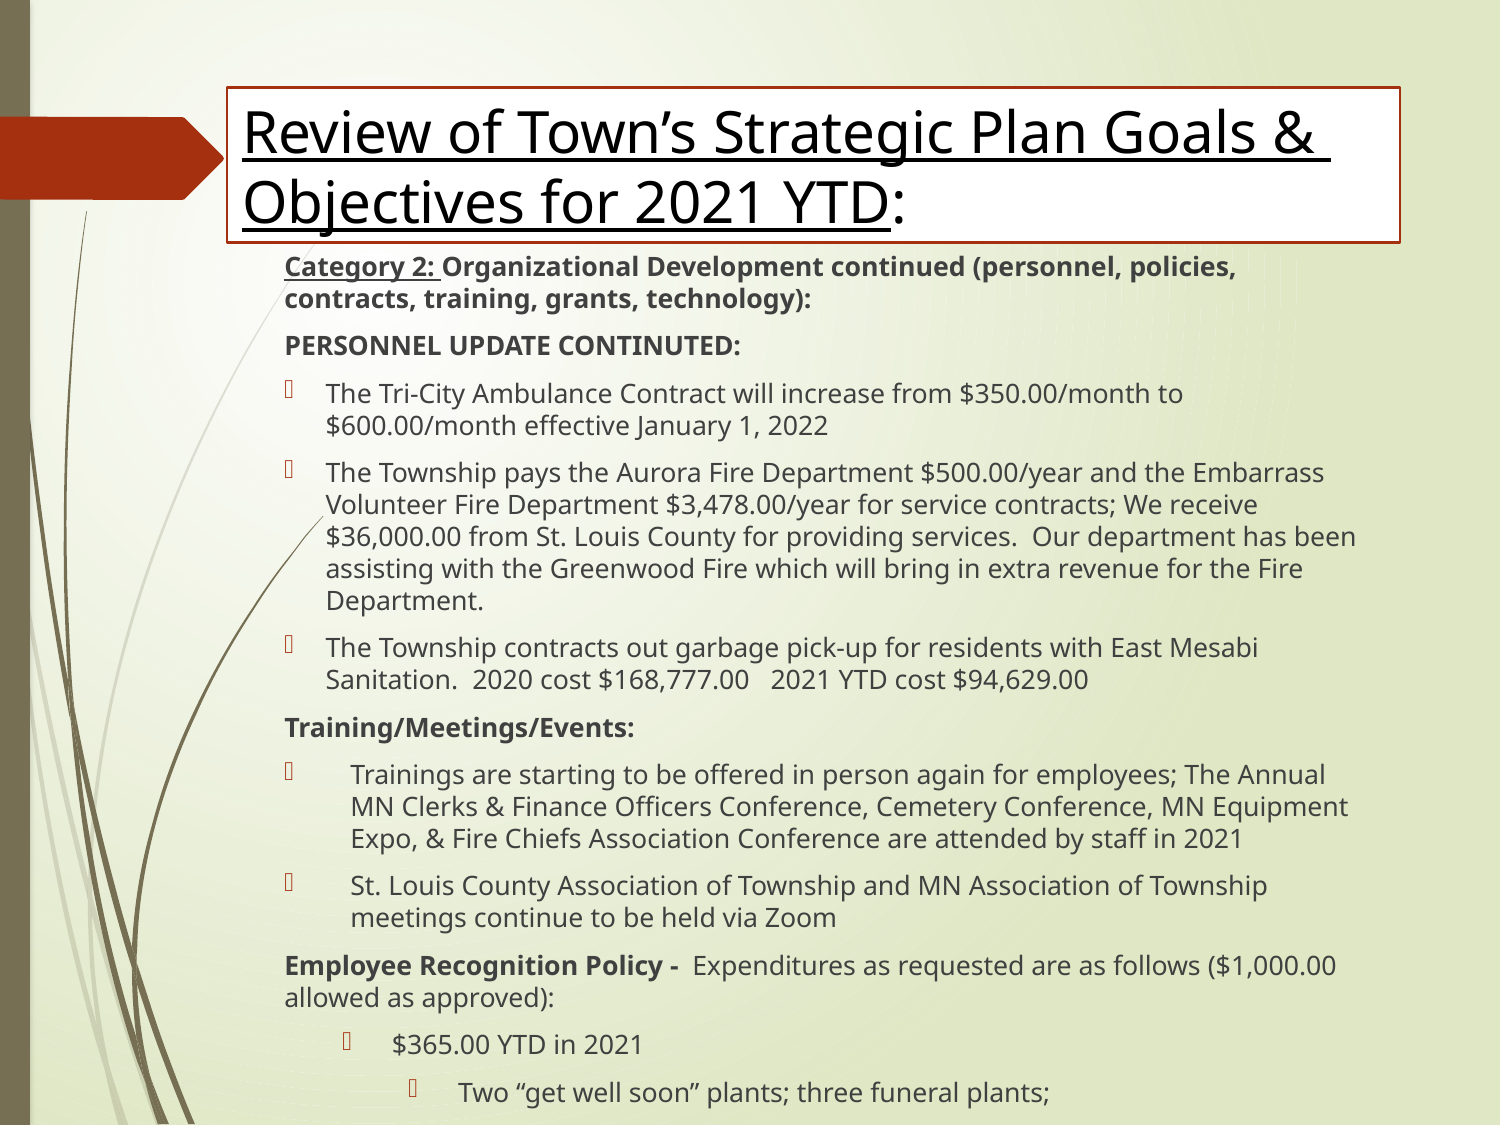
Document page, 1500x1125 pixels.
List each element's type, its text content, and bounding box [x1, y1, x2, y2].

title Review of Town’s Strategic Plan Goals & Objectives for 2021 YTD: [226, 86, 1401, 244]
list Category 2: Organizational Development continued (personnel, policies, contracts, training, grants, technology): PERSONNEL UPDATE CONTINUTED: The Tri-City Ambulance Contract will increase from $350.00/month to $600.00/month effective January 1, 2022 The Township pays the Aurora Fire Department $500.00/year and the Embarrass Volunteer Fire Department $3,478.00/year for service contracts; We receive $36,000.00 from St. Louis County for providing services. Our department has been assisting with the Greenwood Fire which will bring in extra revenue for the Fire Department. The Township contracts out garbage pick-up for residents with East Mesabi Sanitation. 2020 cost $168,777.00 2021 YTD cost $94,629.00 Training/Meetings/Events: Trainings are starting to be offered in person again for employees; The Annual MN Clerks & Finance Officers Conference, Cemetery Conference, MN Equipment Expo, & Fire Chiefs Association Conference are attended by staff in 2021 St. Louis County Association of Township and MN Association of Township meetings continue to be held via Zoom Employee Recognition Policy - Expenditures as requested are as follows ($1,000.00 allowed as approved): $365.00 YTD in 2021 Two “get well soon” plants; three funeral plants; [212, 242, 1388, 1125]
